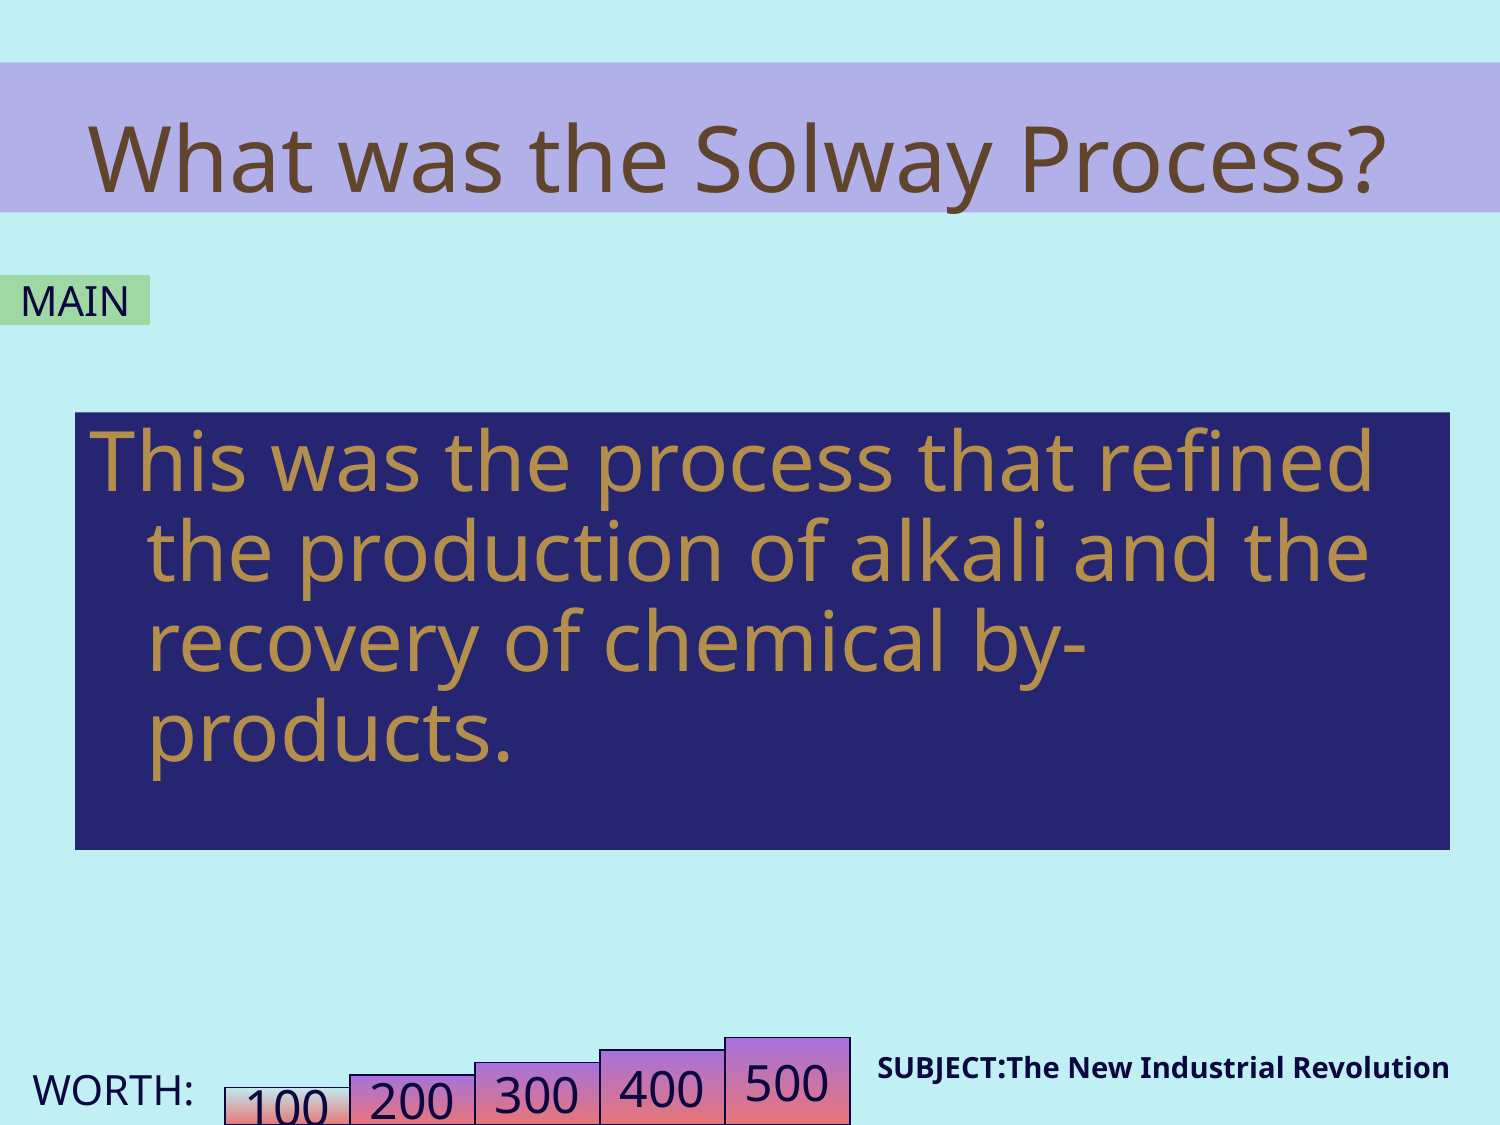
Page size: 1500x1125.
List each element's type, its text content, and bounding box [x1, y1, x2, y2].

text_box 200 [350, 1074, 474, 1125]
text_box SUBJECT:The New Industrial Revolution [862, 1037, 1500, 1093]
text_box MAIN [0, 275, 150, 326]
title What was the Solway Process? [0, 62, 1500, 251]
text_box This was the process that refined the production of alkali and the recovery of chemical by-products. [75, 412, 1450, 850]
text_box 300 [474, 1062, 600, 1125]
text_box 400 [600, 1049, 725, 1125]
text_box 500 [725, 1037, 850, 1125]
text_box 100 [225, 1087, 350, 1125]
